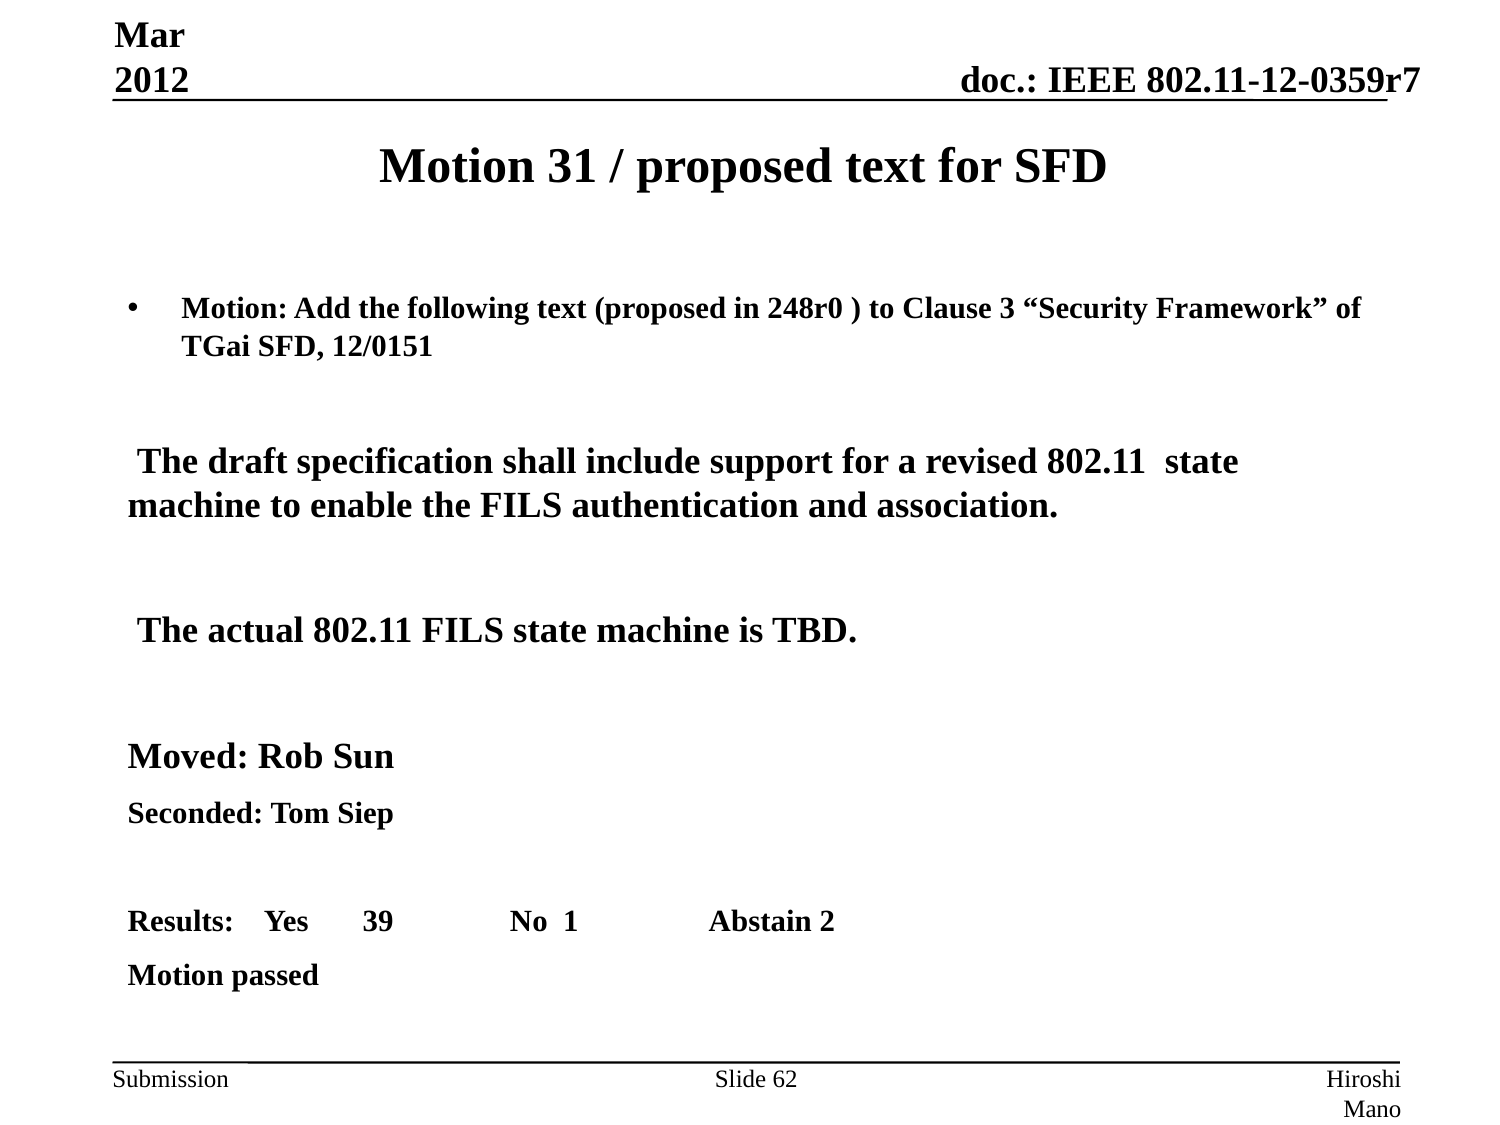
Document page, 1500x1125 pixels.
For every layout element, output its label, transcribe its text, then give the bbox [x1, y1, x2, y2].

text_box Motion 31 / proposed text for SFD [112, 118, 1388, 207]
slide_number Slide 62 [712, 1061, 800, 1093]
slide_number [114, 54, 259, 101]
footer Hiroshi Mano (ATRD, Root, Lab) [1324, 1061, 1402, 1093]
text_box Motion: Add the following text (proposed in 248r0 ) to Clause 3 “Security Framework” of TGai SFD, 12/0151 The draft specification shall include support for a revised 802.11 state machine to enable the FILS authentication and association. The actual 802.11 FILS state machine is TBD. Moved: Rob Sun Seconded: Tom Siep Results: Yes 39 No 1 Abstain 2 Motion passed [112, 225, 1388, 1007]
